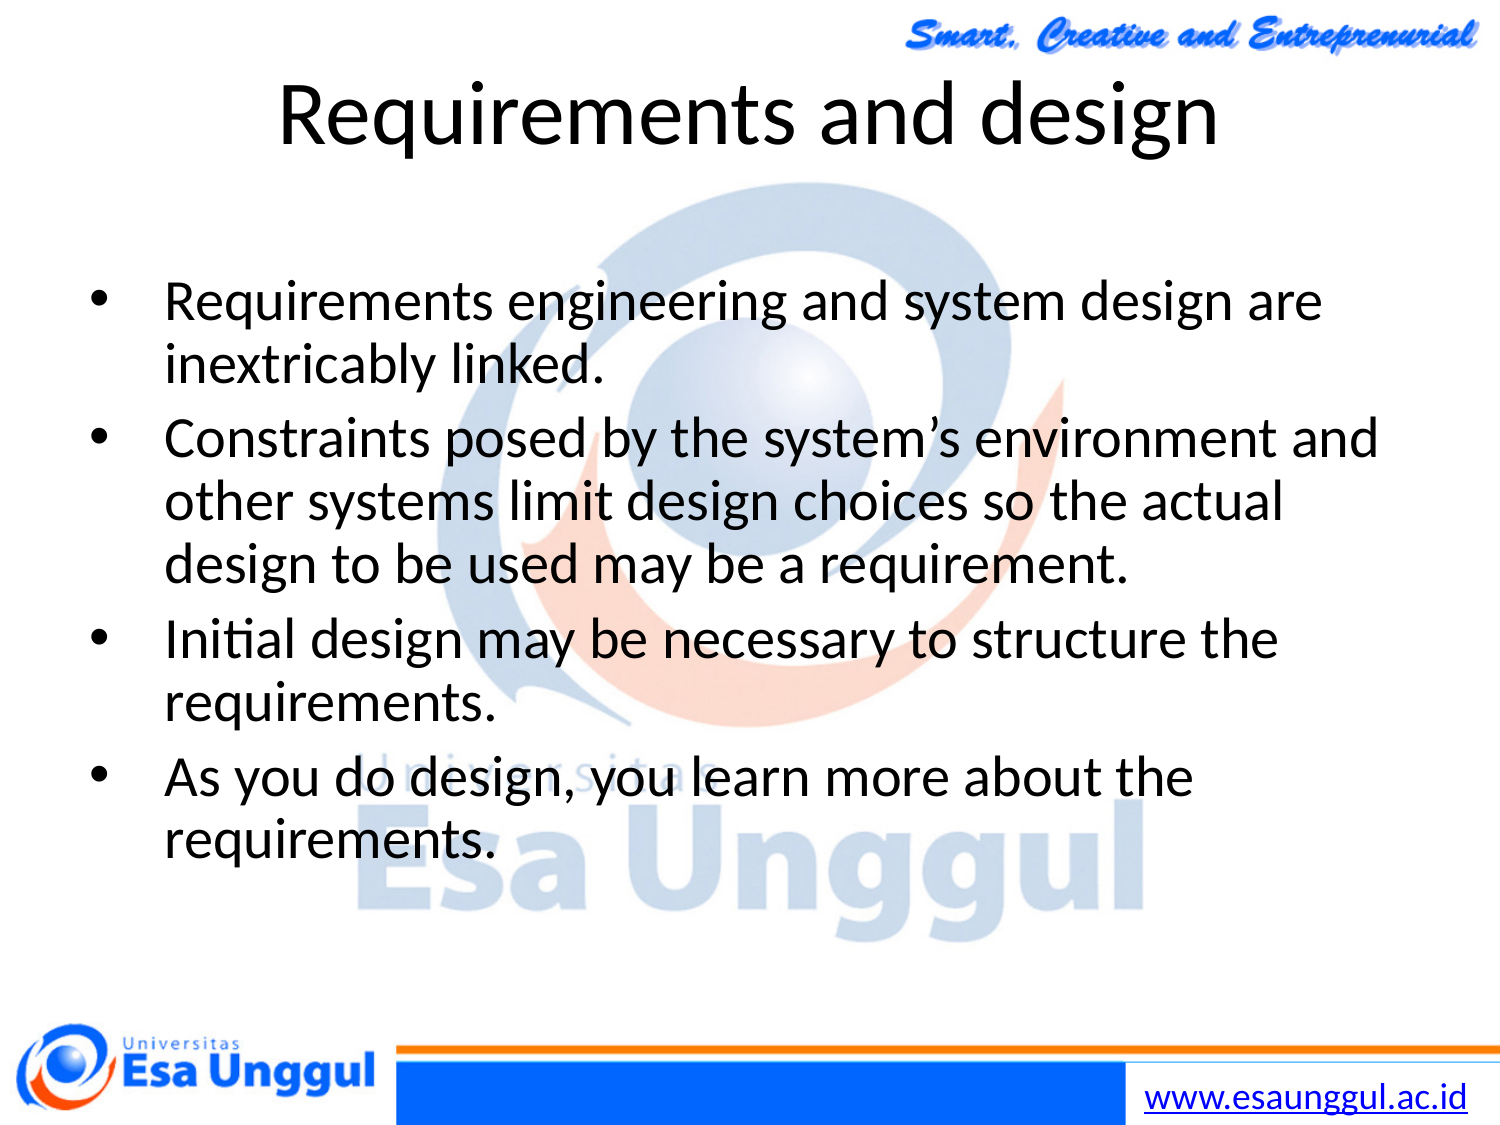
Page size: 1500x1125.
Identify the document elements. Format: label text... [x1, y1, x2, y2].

list Requirements engineering and system design are inextricably linked. Constraints posed by the system’s environment and other systems limit design choices so the actual design to be used may be a requirement. Initial design may be necessary to structure the requirements. As you do design, you learn more about the requirements. [75, 262, 1425, 1005]
title Requirements and design [75, 45, 1425, 233]
picture [0, 0, 1500, 1125]
